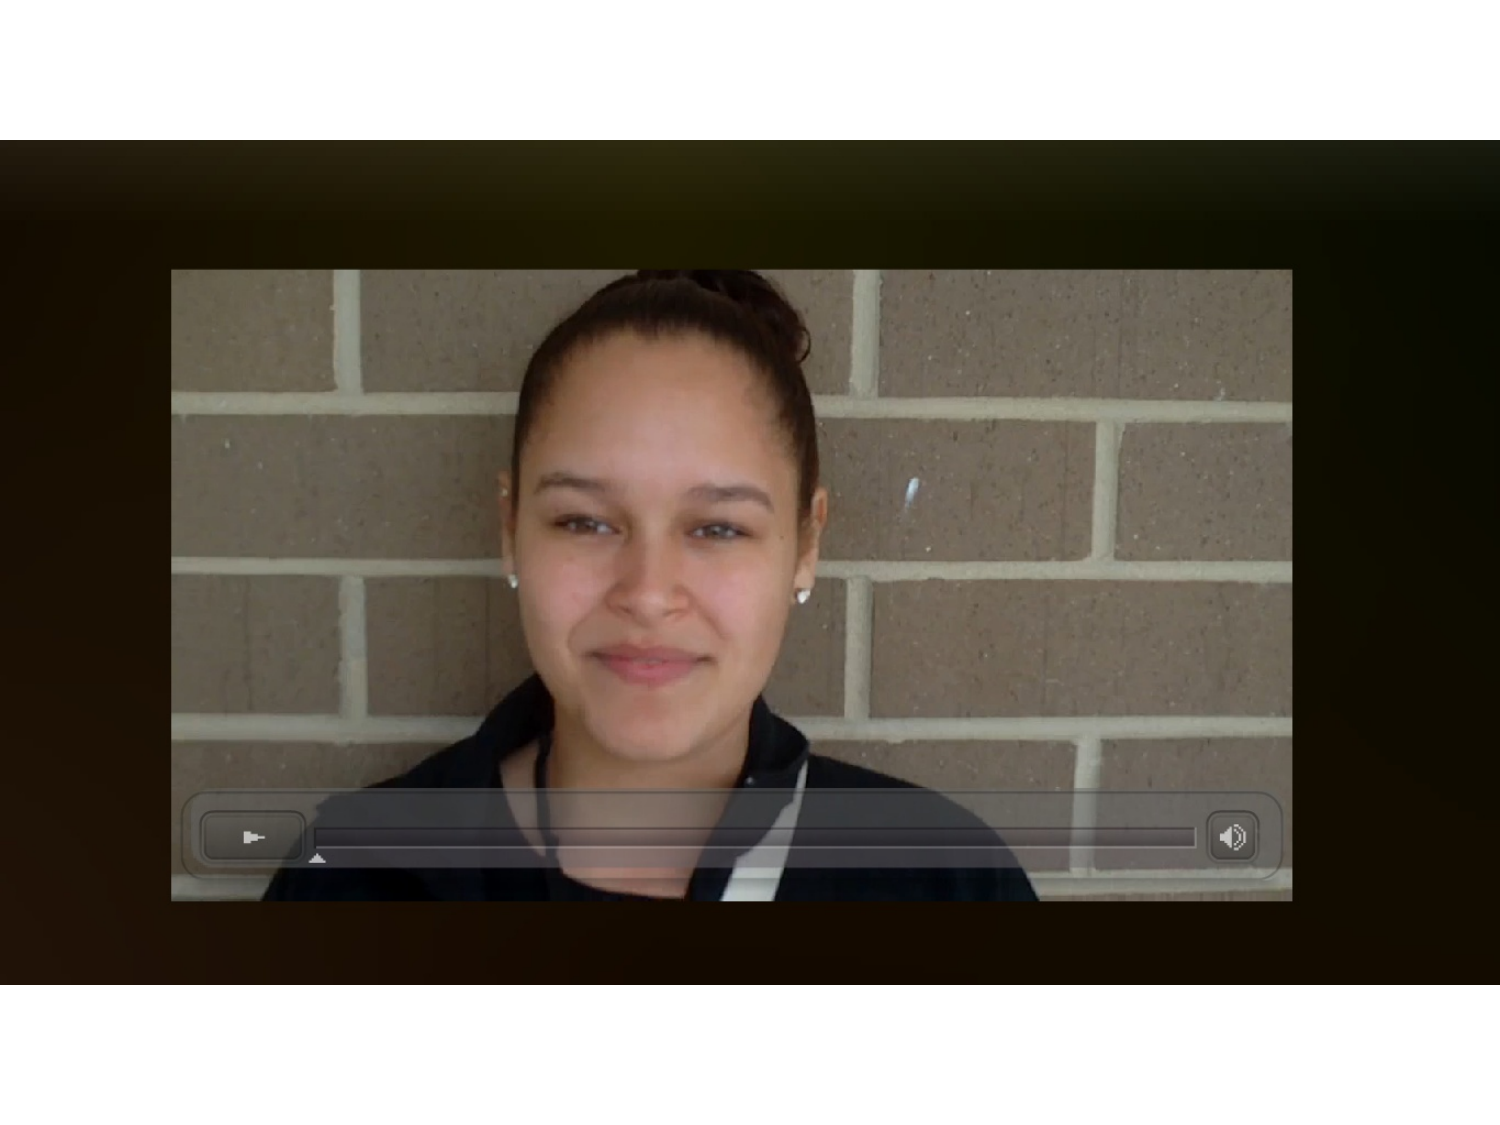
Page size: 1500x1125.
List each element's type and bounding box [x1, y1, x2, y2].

picture [0, 140, 1500, 985]
